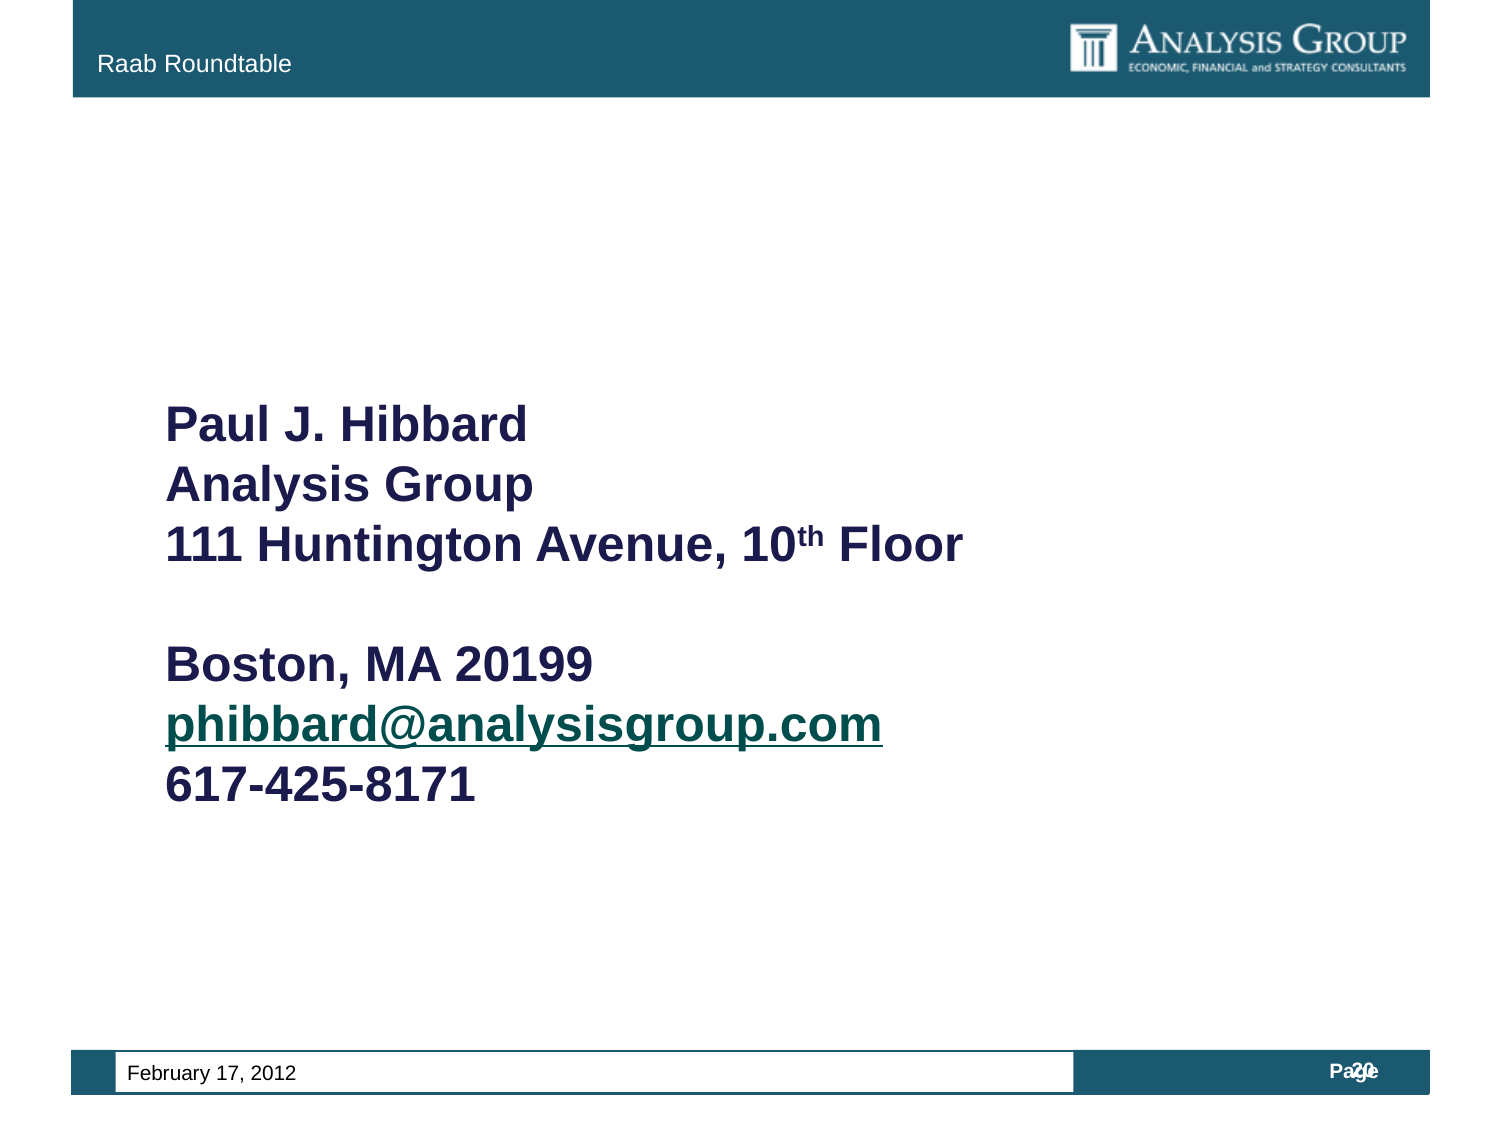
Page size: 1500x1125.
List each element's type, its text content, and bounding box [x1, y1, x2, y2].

title Paul J. Hibbard Analysis Group 111 Huntington Avenue, 10th Floor Boston, MA 20199 phibbard@analysisgroup.com 617-425-8171 [149, 380, 989, 820]
picture [1069, 23, 1408, 75]
